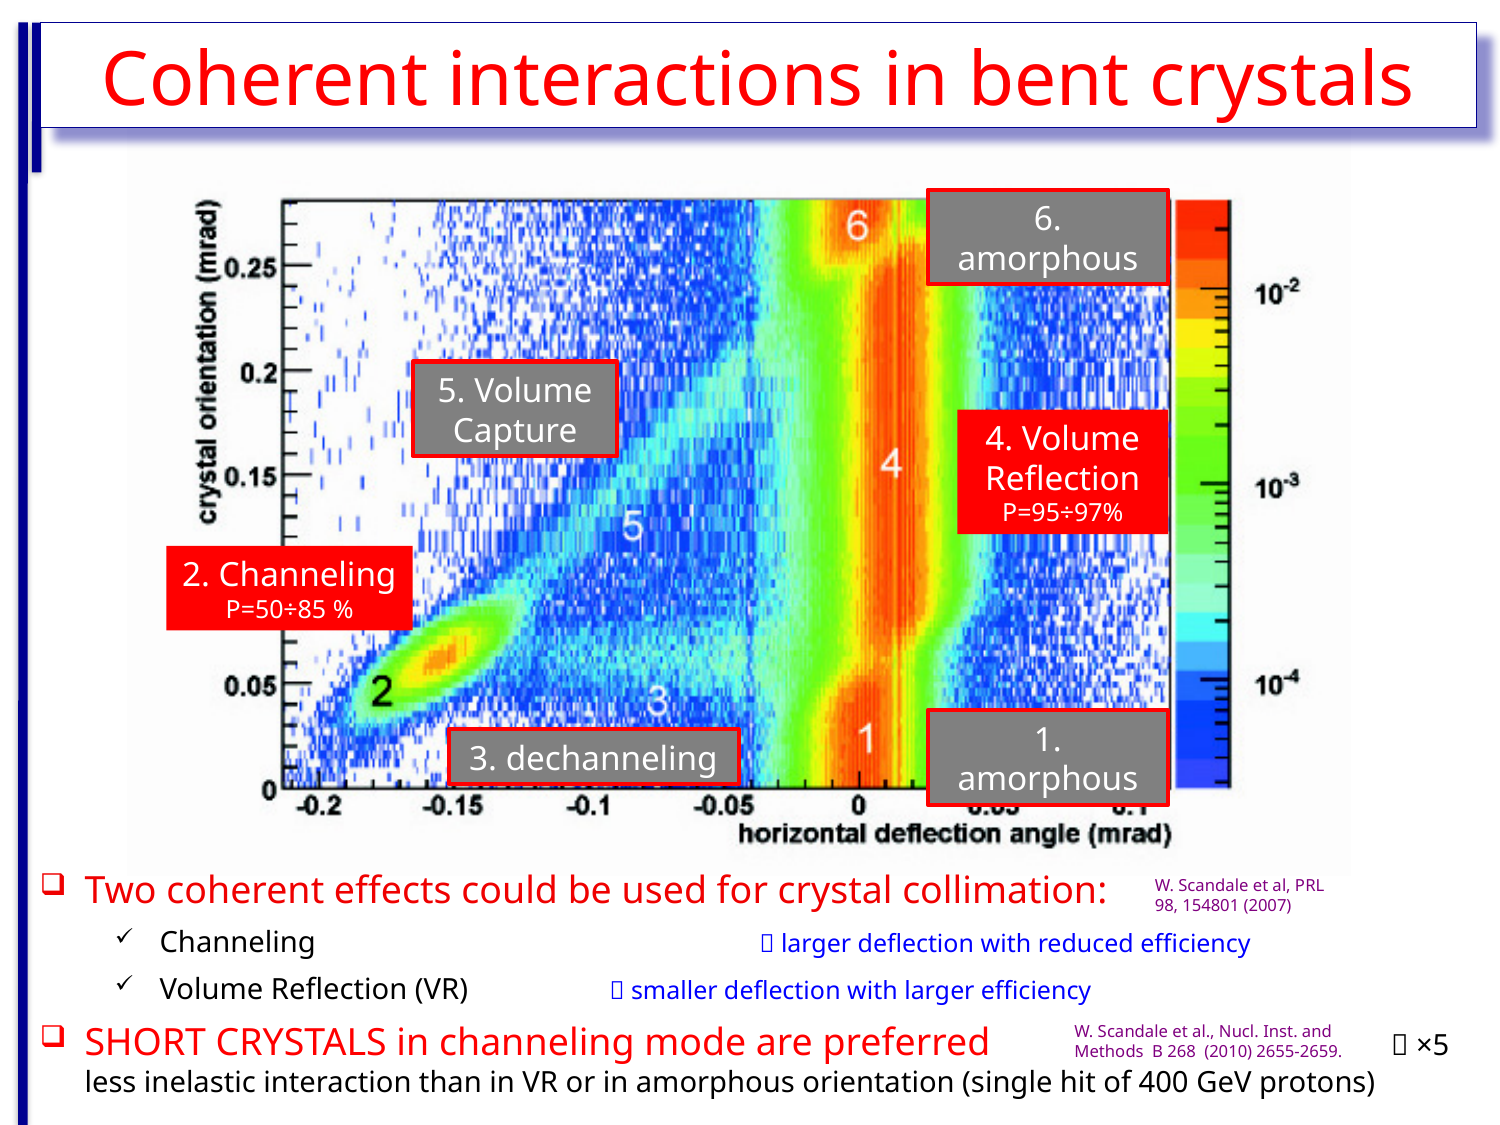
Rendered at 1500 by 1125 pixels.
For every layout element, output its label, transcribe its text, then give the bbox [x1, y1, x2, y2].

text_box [127, 114, 1351, 876]
text_box W. Scandale et al, PRL 98, 154801 (2007) [1140, 883, 1351, 922]
text_box Coherent interactions in bent crystals [40, 22, 1477, 128]
text_box Two coherent effects could be used for crystal collimation: Channeling  larger deflection with reduced efficiency Volume Reflection (VR)  smaller deflection with larger efficiency SHORT CRYSTALS in channeling mode are preferred  ×5 less inelastic interaction than in VR or in amorphous orientation (single hit of 400 GeV protons) [25, 858, 1475, 1106]
text_box W. Scandale et al., Nucl. Inst. and Methods B 268 (2010) 2655-2659. [1059, 1013, 1388, 1069]
